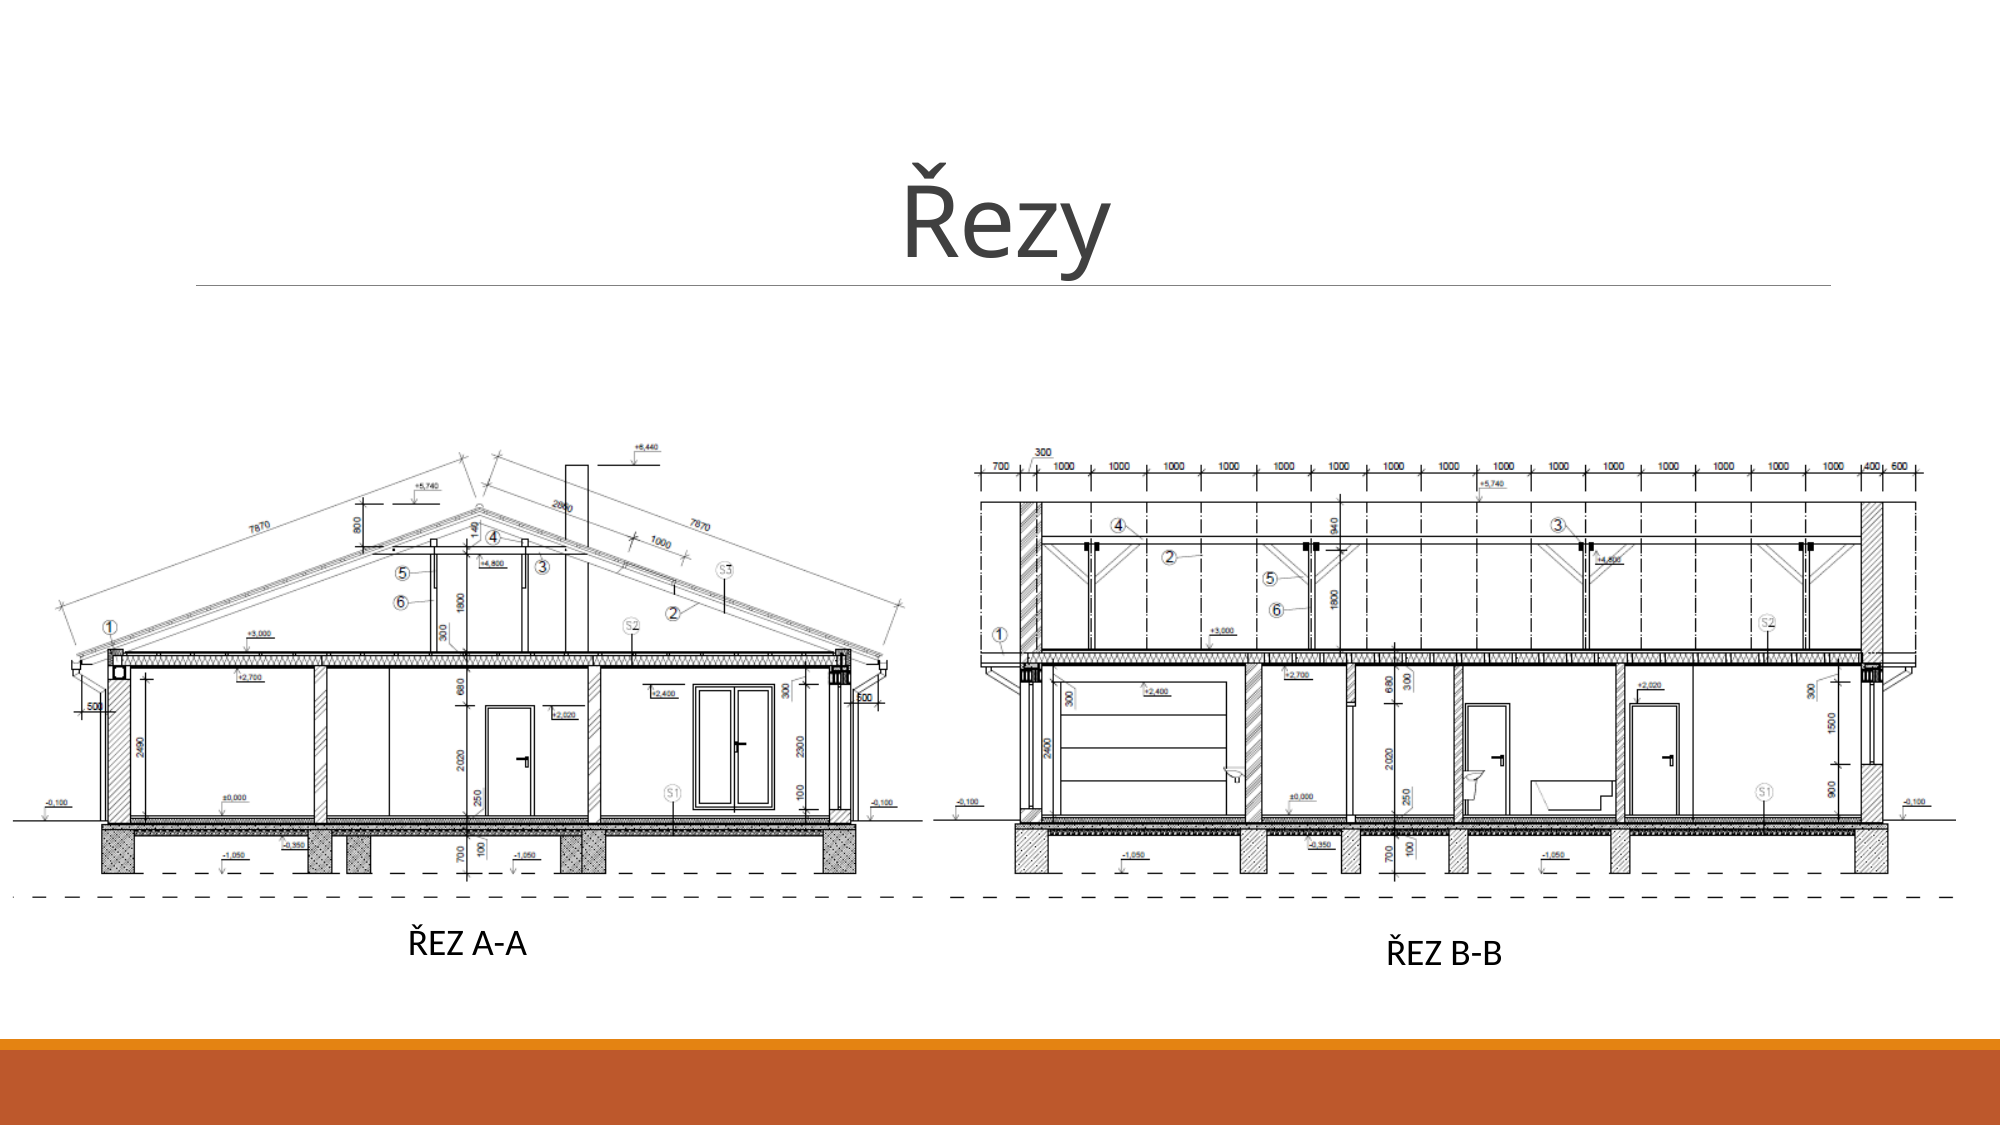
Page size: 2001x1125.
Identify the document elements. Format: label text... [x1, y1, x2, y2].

text_box ŘEZ A-A [393, 922, 543, 1016]
picture [932, 405, 1957, 922]
title Řezy [180, 47, 1830, 285]
picture [12, 431, 924, 914]
text_box ŘEZ B-B [1371, 929, 1519, 1026]
